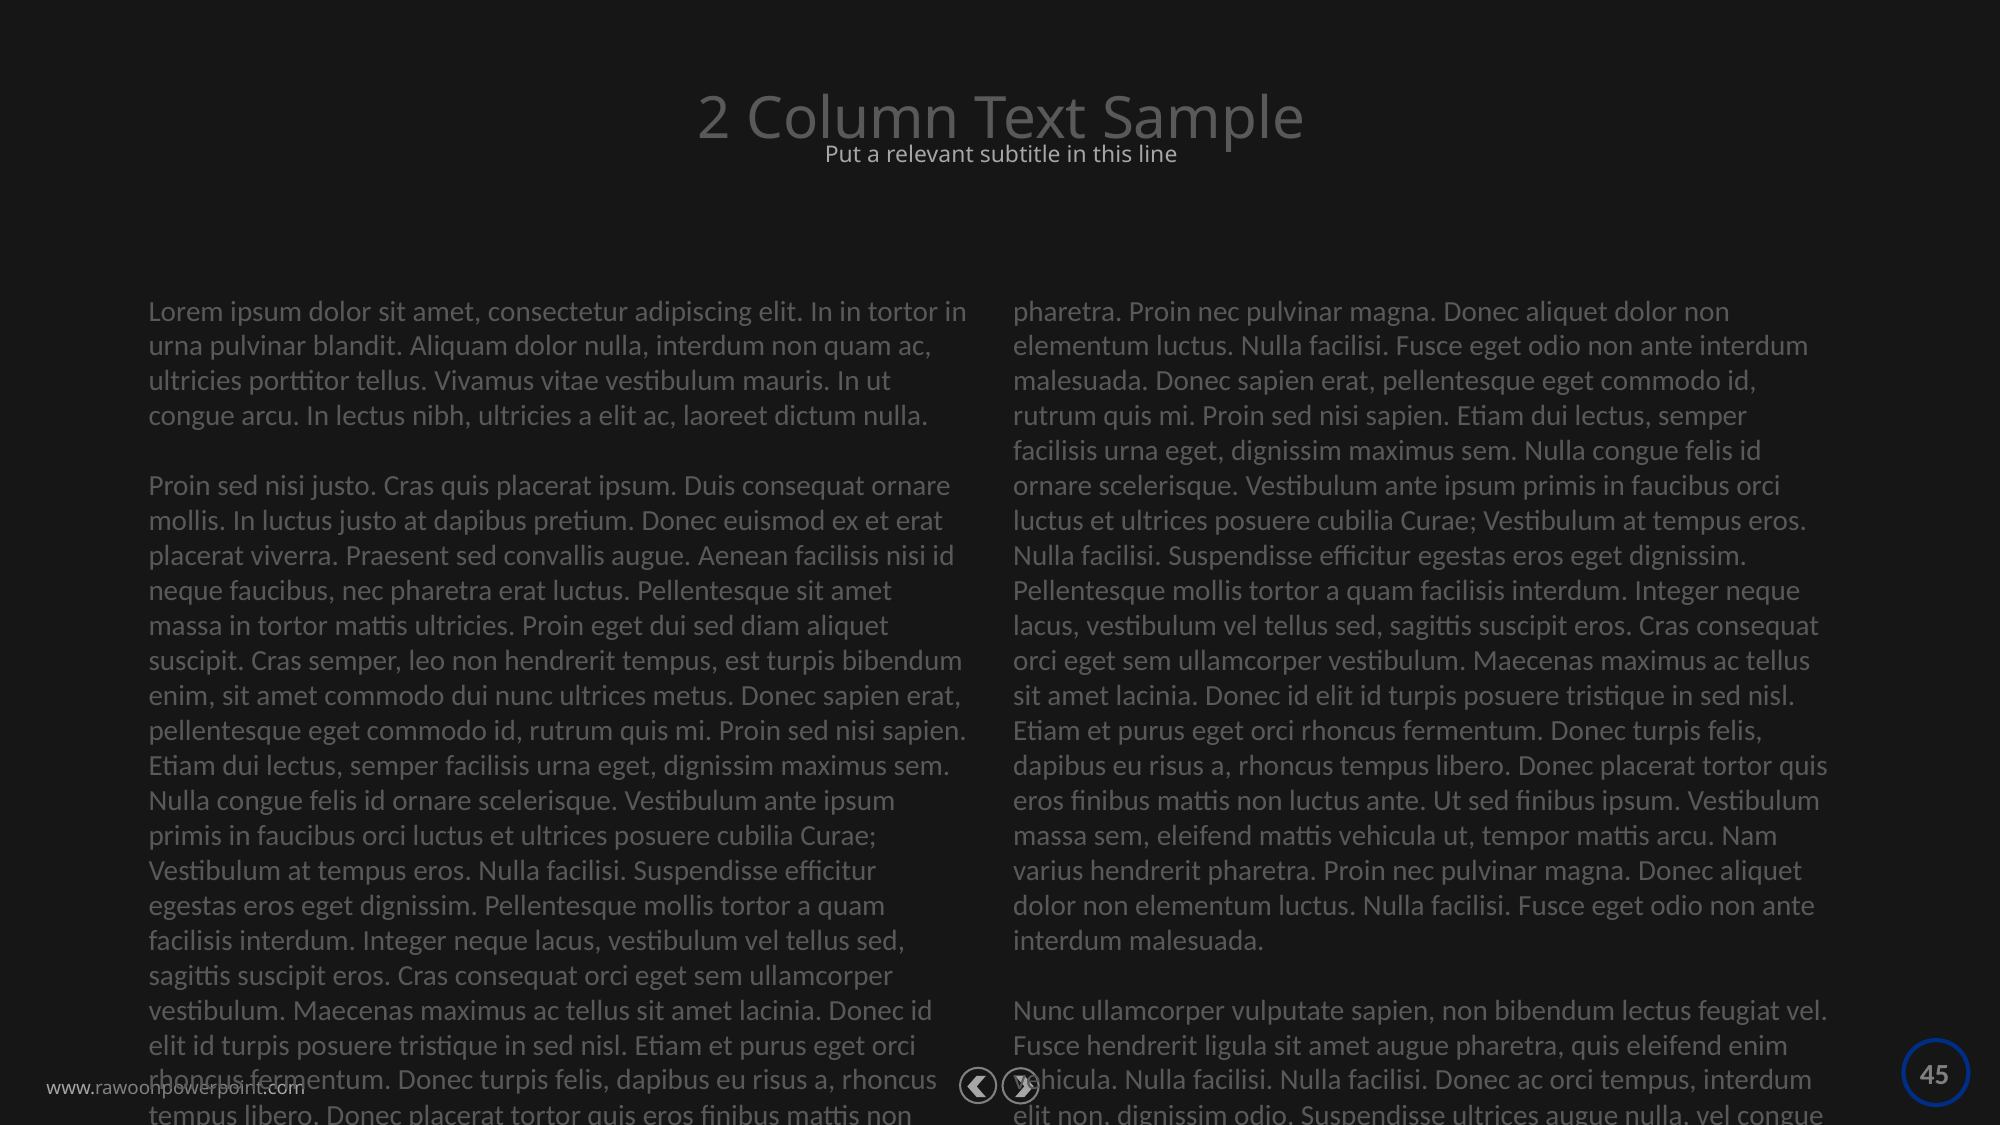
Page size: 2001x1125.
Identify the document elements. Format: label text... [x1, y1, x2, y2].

text_box Lorem ipsum dolor sit amet, consectetur adipiscing elit. In in tortor in urna pulvinar blandit. Aliquam dolor nulla, interdum non quam ac, ultricies porttitor tellus. Vivamus vitae vestibulum mauris. In ut congue arcu. In lectus nibh, ultricies a elit ac, laoreet dictum nulla. Proin sed nisi justo. Cras quis placerat ipsum. Duis consequat ornare mollis. In luctus justo at dapibus pretium. Donec euismod ex et erat placerat viverra. Praesent sed convallis augue. Aenean facilisis nisi id neque faucibus, nec pharetra erat luctus. Pellentesque sit amet massa in tortor mattis ultricies. Proin eget dui sed diam aliquet suscipit. Cras semper, leo non hendrerit tempus, est turpis bibendum enim, sit amet commodo dui nunc ultrices metus. Donec sapien erat, pellentesque eget commodo id, rutrum quis mi. Proin sed nisi sapien. Etiam dui lectus, semper facilisis urna eget, dignissim maximus sem. Nulla congue felis id ornare scelerisque. Vestibulum ante ipsum primis in faucibus orci luctus et ultrices posuere cubilia Curae; Vestibulum at tempus eros. Nulla facilisi. Suspendisse efficitur egestas eros eget dignissim. Pellentesque mollis tortor a quam facilisis interdum. Integer neque lacus, vestibulum vel tellus sed, sagittis suscipit eros. Cras consequat orci eget sem ullamcorper vestibulum. Maecenas maximus ac tellus sit amet lacinia. Donec id elit id turpis posuere tristique in sed nisl. Etiam et purus eget orci rhoncus fermentum. Donec turpis felis, dapibus eu risus a, rhoncus tempus libero. Donec placerat tortor quis eros finibus mattis non luctus ante. Ut sed finibus ipsum. Vestibulum massa sem, eleifend mattis vehicula ut, tempor mattis arcu. Nam varius hendrerit pharetra. Proin nec pulvinar magna. Donec aliquet dolor non elementum luctus. Nulla facilisi. Fusce eget odio non ante interdum malesuada. Donec sapien erat, pellentesque eget commodo id, rutrum quis mi. Proin sed nisi sapien. Etiam dui lectus, semper facilisis urna eget, dignissim maximus sem. Nulla congue felis id ornare scelerisque. Vestibulum ante ipsum primis in faucibus orci luctus et ultrices posuere cubilia Curae; Vestibulum at tempus eros. Nulla facilisi. Suspendisse efficitur egestas eros eget dignissim. Pellentesque mollis tortor a quam facilisis interdum. Integer neque lacus, vestibulum vel tellus sed, sagittis suscipit eros. Cras consequat orci eget sem ullamcorper vestibulum. Maecenas maximus ac tellus sit amet lacinia. Donec id elit id turpis posuere tristique in sed nisl. Etiam et purus eget orci rhoncus fermentum. Donec turpis felis, dapibus eu risus a, rhoncus tempus libero. Donec placerat tortor quis eros finibus mattis non luctus ante. Ut sed finibus ipsum. Vestibulum massa sem, eleifend mattis vehicula ut, tempor mattis arcu. Nam varius hendrerit pharetra. Proin nec pulvinar magna. Donec aliquet dolor non elementum luctus. Nulla facilisi. Fusce eget odio non ante interdum malesuada. Nunc ullamcorper vulputate sapien, non bibendum lectus feugiat vel. Fusce hendrerit ligula sit amet augue pharetra, quis eleifend enim vehicula. Nulla facilisi. Nulla facilisi. Donec ac orci tempus, interdum elit non, dignissim odio. Suspendisse ultrices augue nulla, vel congue ligula faucibus nec. Quisque ut turpis id nisi dapibus efficitur. Sed scelerisque est felis, a sodales orci mollis sed. [148, 291, 1848, 915]
text_box Put a relevant subtitle in this line [764, 122, 1239, 183]
text_box 2 Column Text Sample [663, 37, 1340, 158]
text_box 45 [1902, 1047, 1967, 1098]
